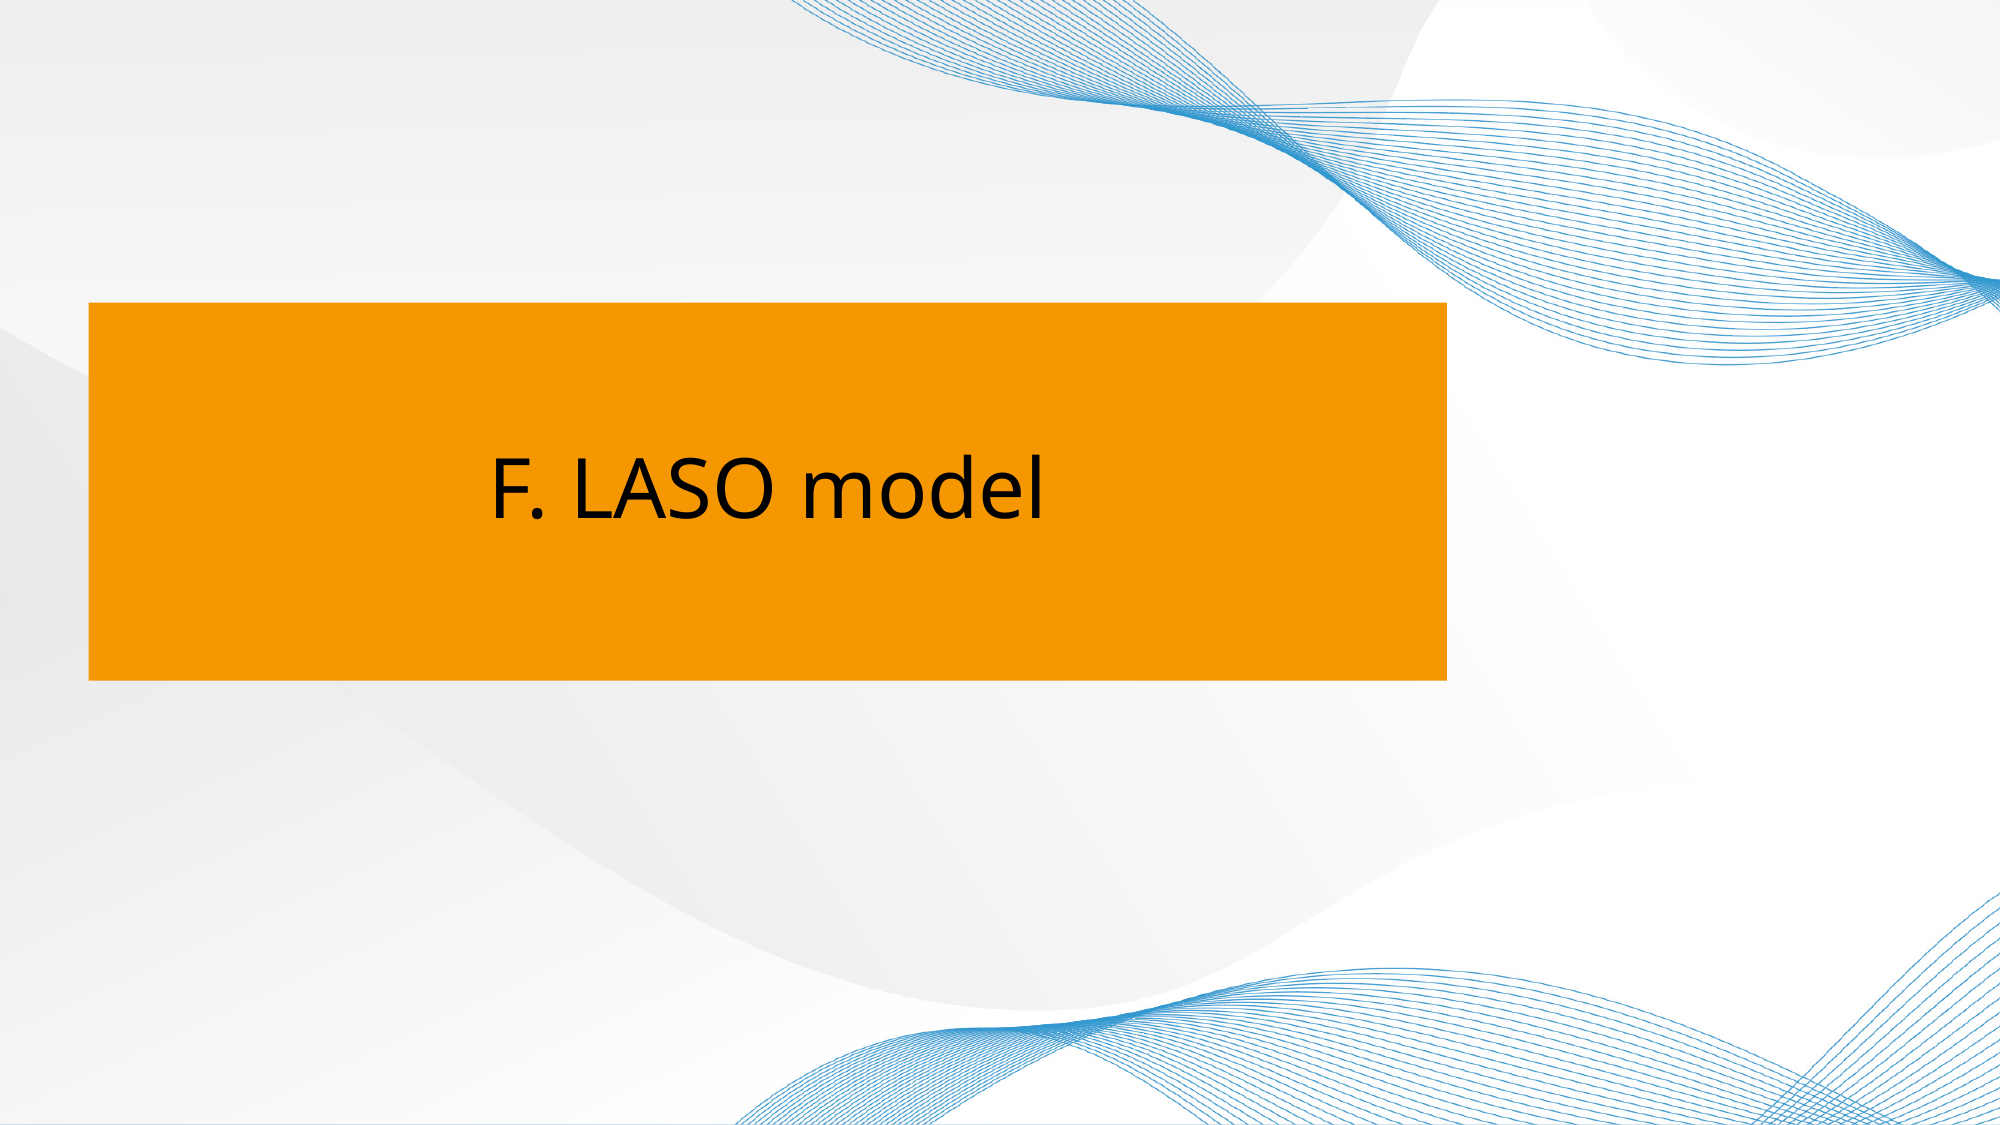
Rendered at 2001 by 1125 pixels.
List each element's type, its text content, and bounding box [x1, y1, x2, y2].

picture [0, 0, 2000, 1125]
text_box F. LASO model [88, 302, 1447, 681]
